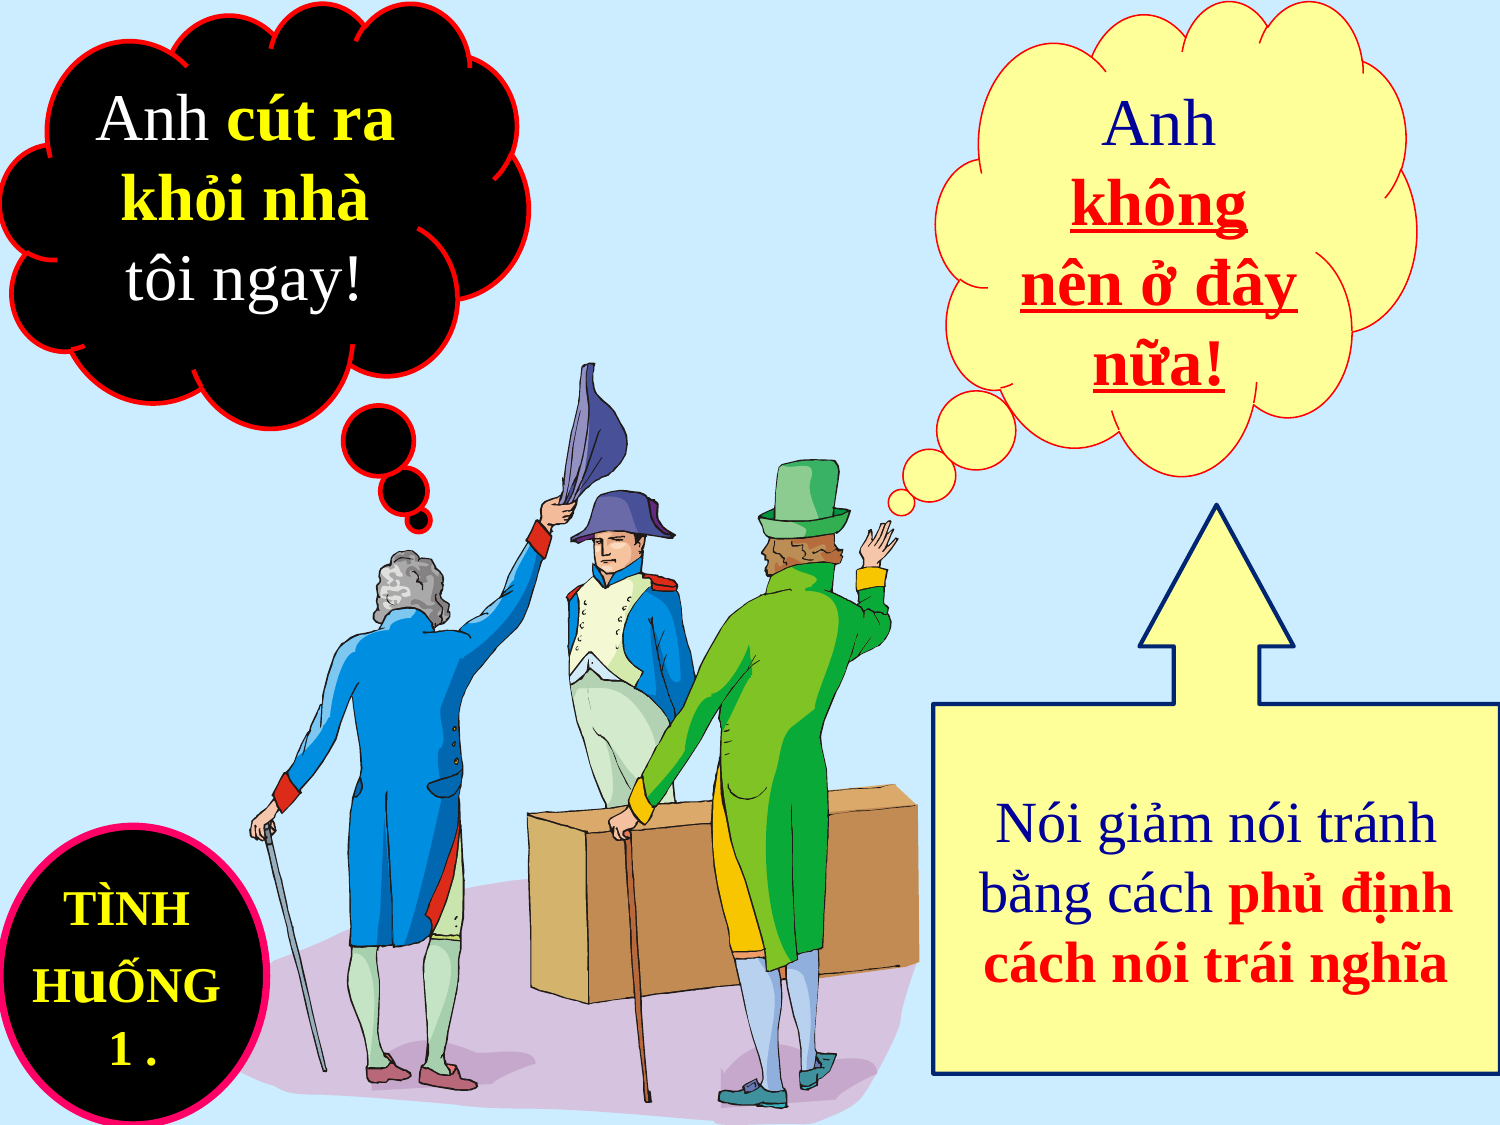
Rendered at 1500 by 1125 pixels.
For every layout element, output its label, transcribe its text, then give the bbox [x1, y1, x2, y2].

text_box Anh cút ra khỏi nhà tôi ngay! [0, 3, 529, 405]
picture [219, 362, 920, 1125]
text_box Nói giảm nói tránh bằng cách phủ định cách nói trái nghĩa [931, 502, 1500, 1076]
text_box Anh không nên ở đây nữa! [925, 1, 1417, 503]
text_box TÌNH HuỐNG 1 . [0, 826, 214, 1125]
